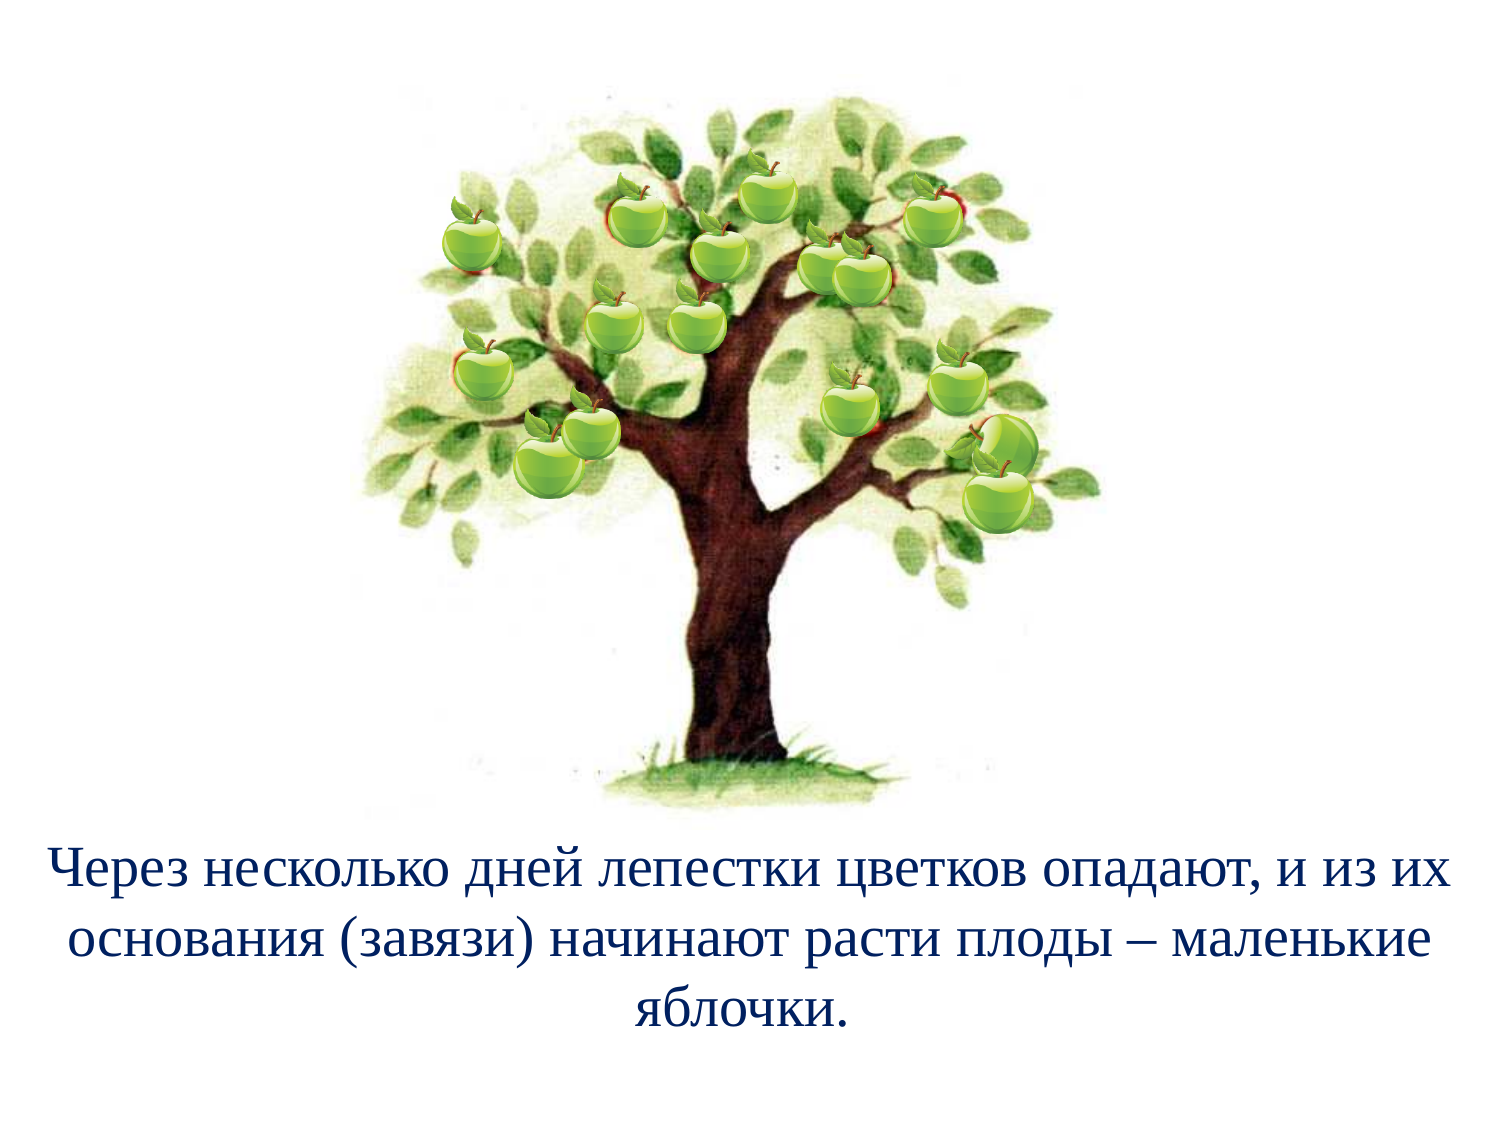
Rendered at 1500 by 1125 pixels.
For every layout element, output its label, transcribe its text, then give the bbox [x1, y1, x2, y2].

picture [349, 74, 1113, 830]
text_box Через несколько дней лепестки цветков опадают, и из их основания (завязи) начинают расти плоды – маленькие яблочки. [0, 820, 1500, 1045]
